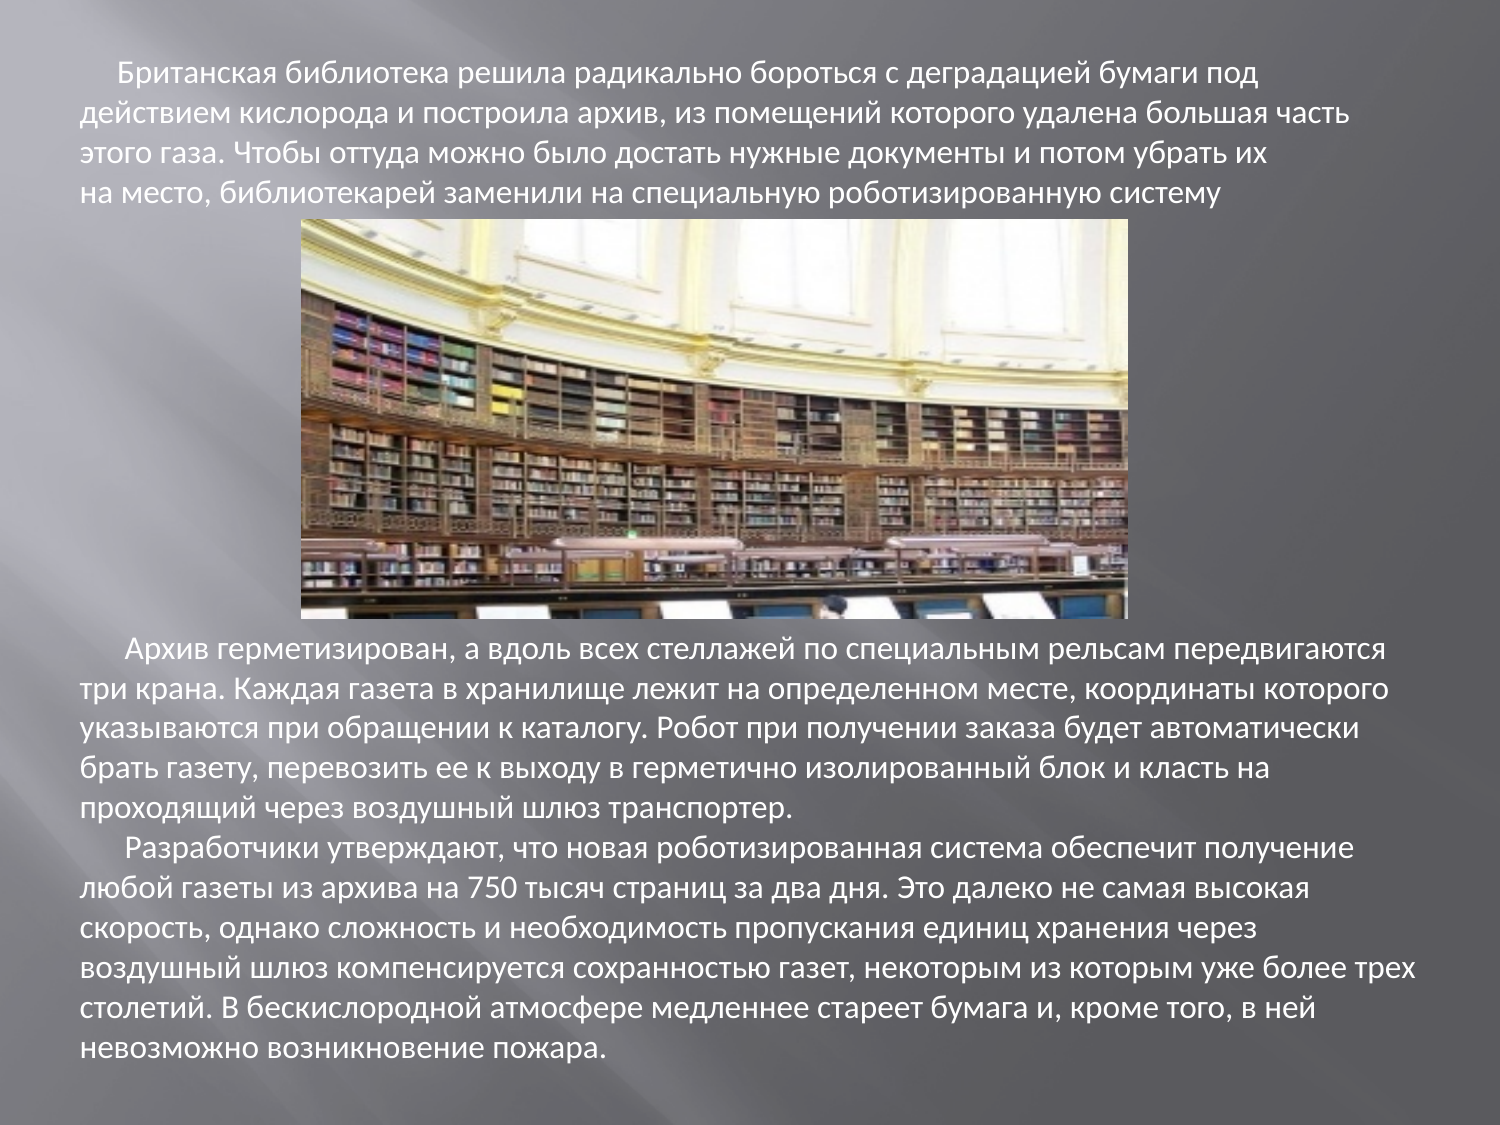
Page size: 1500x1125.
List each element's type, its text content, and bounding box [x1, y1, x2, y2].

text_box Британская библиотека решила радикально бороться с деградацией бумаги под действием кислорода и построила архив, из помещений которого удалена большая часть этого газа. Чтобы оттуда можно было достать нужные документы и потом убрать их на место, библиотекарей заменили на специальную роботизированную систему [64, 42, 1400, 218]
picture [300, 219, 1129, 619]
text_box Архив герметизирован, а вдоль всех стеллажей по специальным рельсам передвигаются три крана. Каждая газета в хранилище лежит на определенном месте, координаты которого указываются при обращении к каталогу. Робот при получении заказа будет автоматически брать газету, перевозить ее к выходу в герметично изолированный блок и класть на проходящий через воздушный шлюз транспортер. Разработчики утверждают, что новая роботизированная система обеспечит получение любой газеты из архива на 750 тысяч страниц за два дня. Это далеко не самая высокая скорость, однако сложность и необходимость пропускания единиц хранения через воздушный шлюз компенсируется сохранностью газет, некоторым из которым уже более трех столетий. В бескислородной атмосфере медленнее стареет бумага и, кроме того, в ней невозможно возникновение пожара. [64, 618, 1436, 1073]
